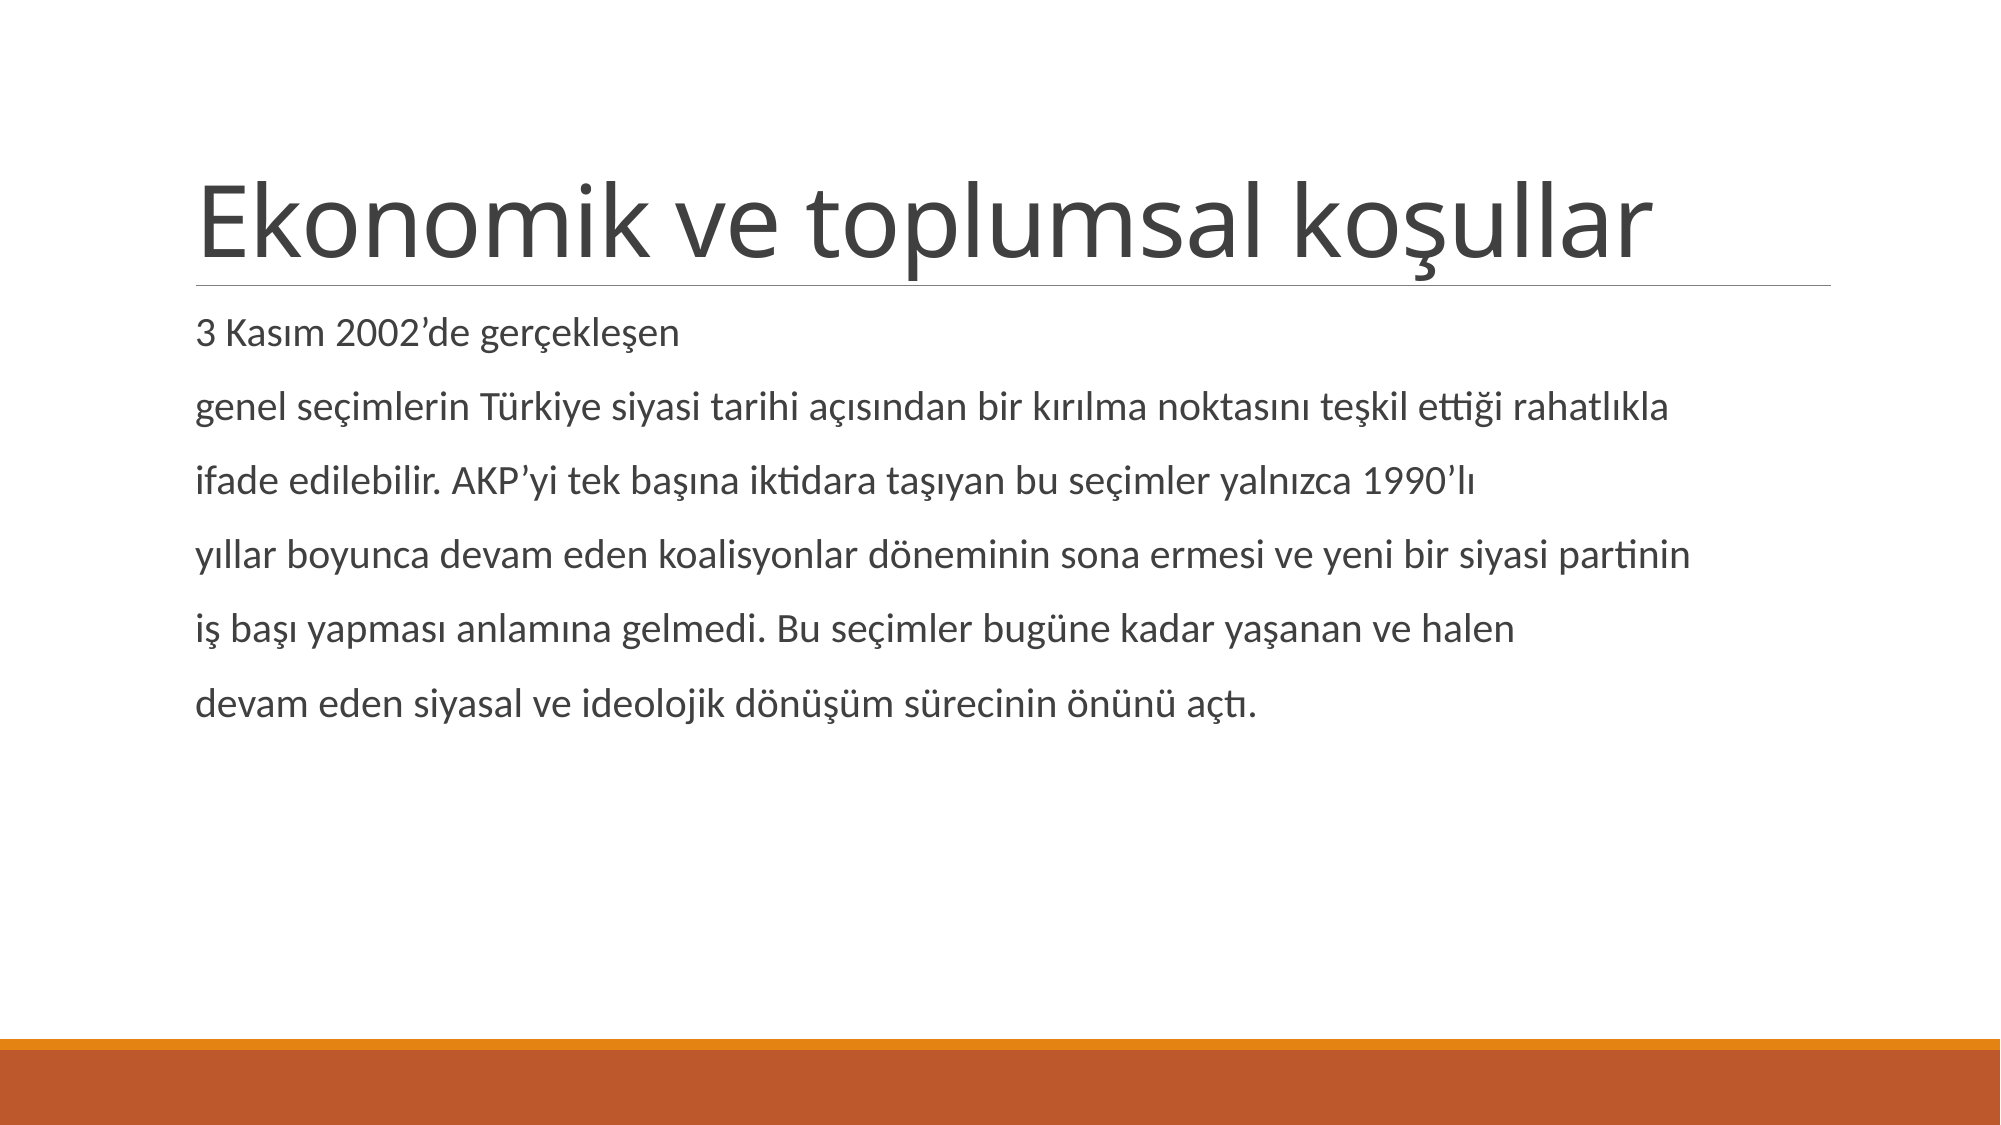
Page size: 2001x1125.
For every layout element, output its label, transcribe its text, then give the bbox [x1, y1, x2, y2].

title Ekonomik ve toplumsal koşullar [180, 47, 1830, 285]
list 3 Kasım 2002’de gerçekleşen genel seçimlerin Türkiye siyasi tarihi açısından bir kırılma noktasını teşkil ettiği rahatlıkla ifade edilebilir. AKP’yi tek başına iktidara taşıyan bu seçimler yalnızca 1990’lı yıllar boyunca devam eden koalisyonlar döneminin sona ermesi ve yeni bir siyasi partinin iş başı yapması anlamına gelmedi. Bu seçimler bugüne kadar yaşanan ve halen devam eden siyasal ve ideolojik dönüşüm sürecinin önünü açtı. [180, 302, 1830, 963]
